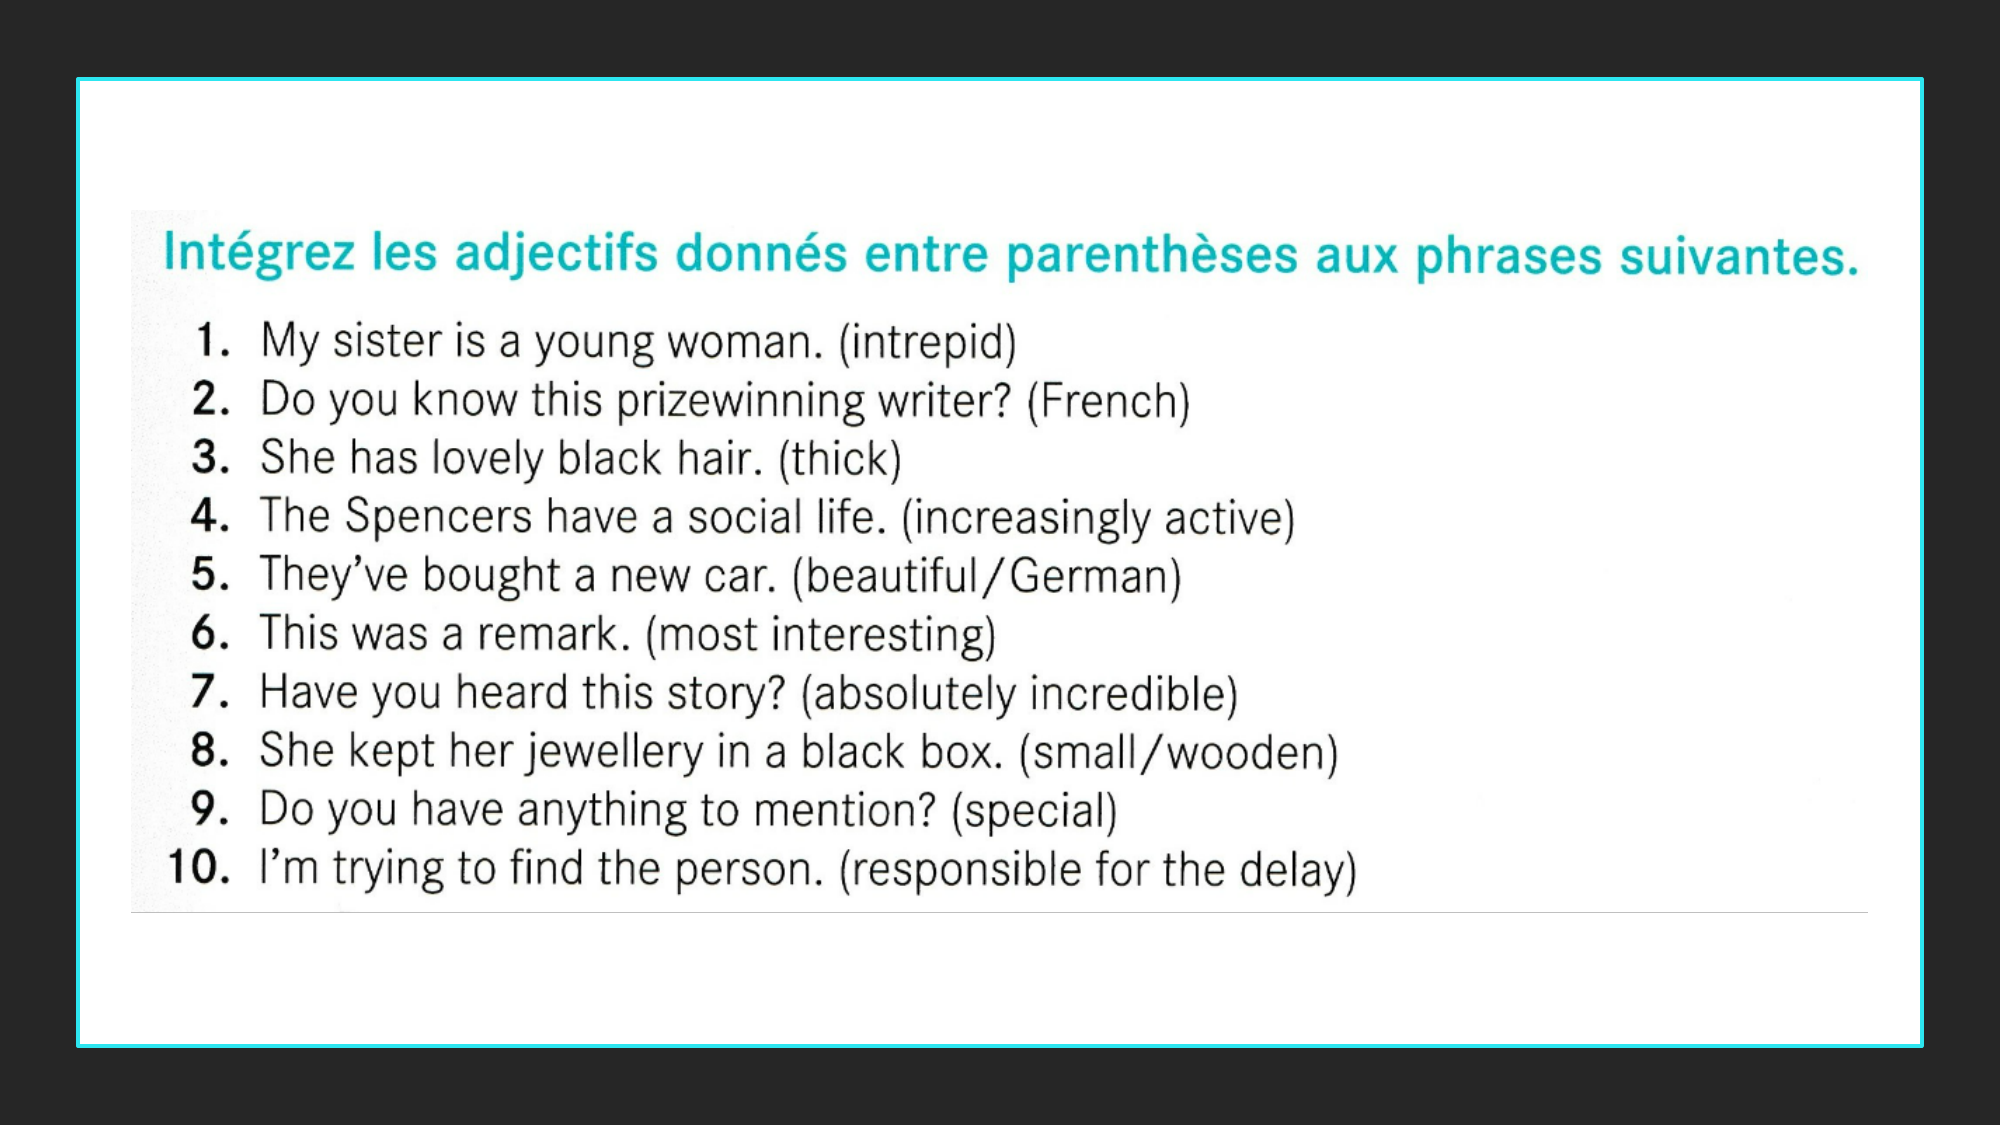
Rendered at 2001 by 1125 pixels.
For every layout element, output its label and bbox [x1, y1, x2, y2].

text_box [77, 78, 1923, 1047]
text_box [0, 0, 2000, 1125]
picture [132, 211, 1866, 912]
